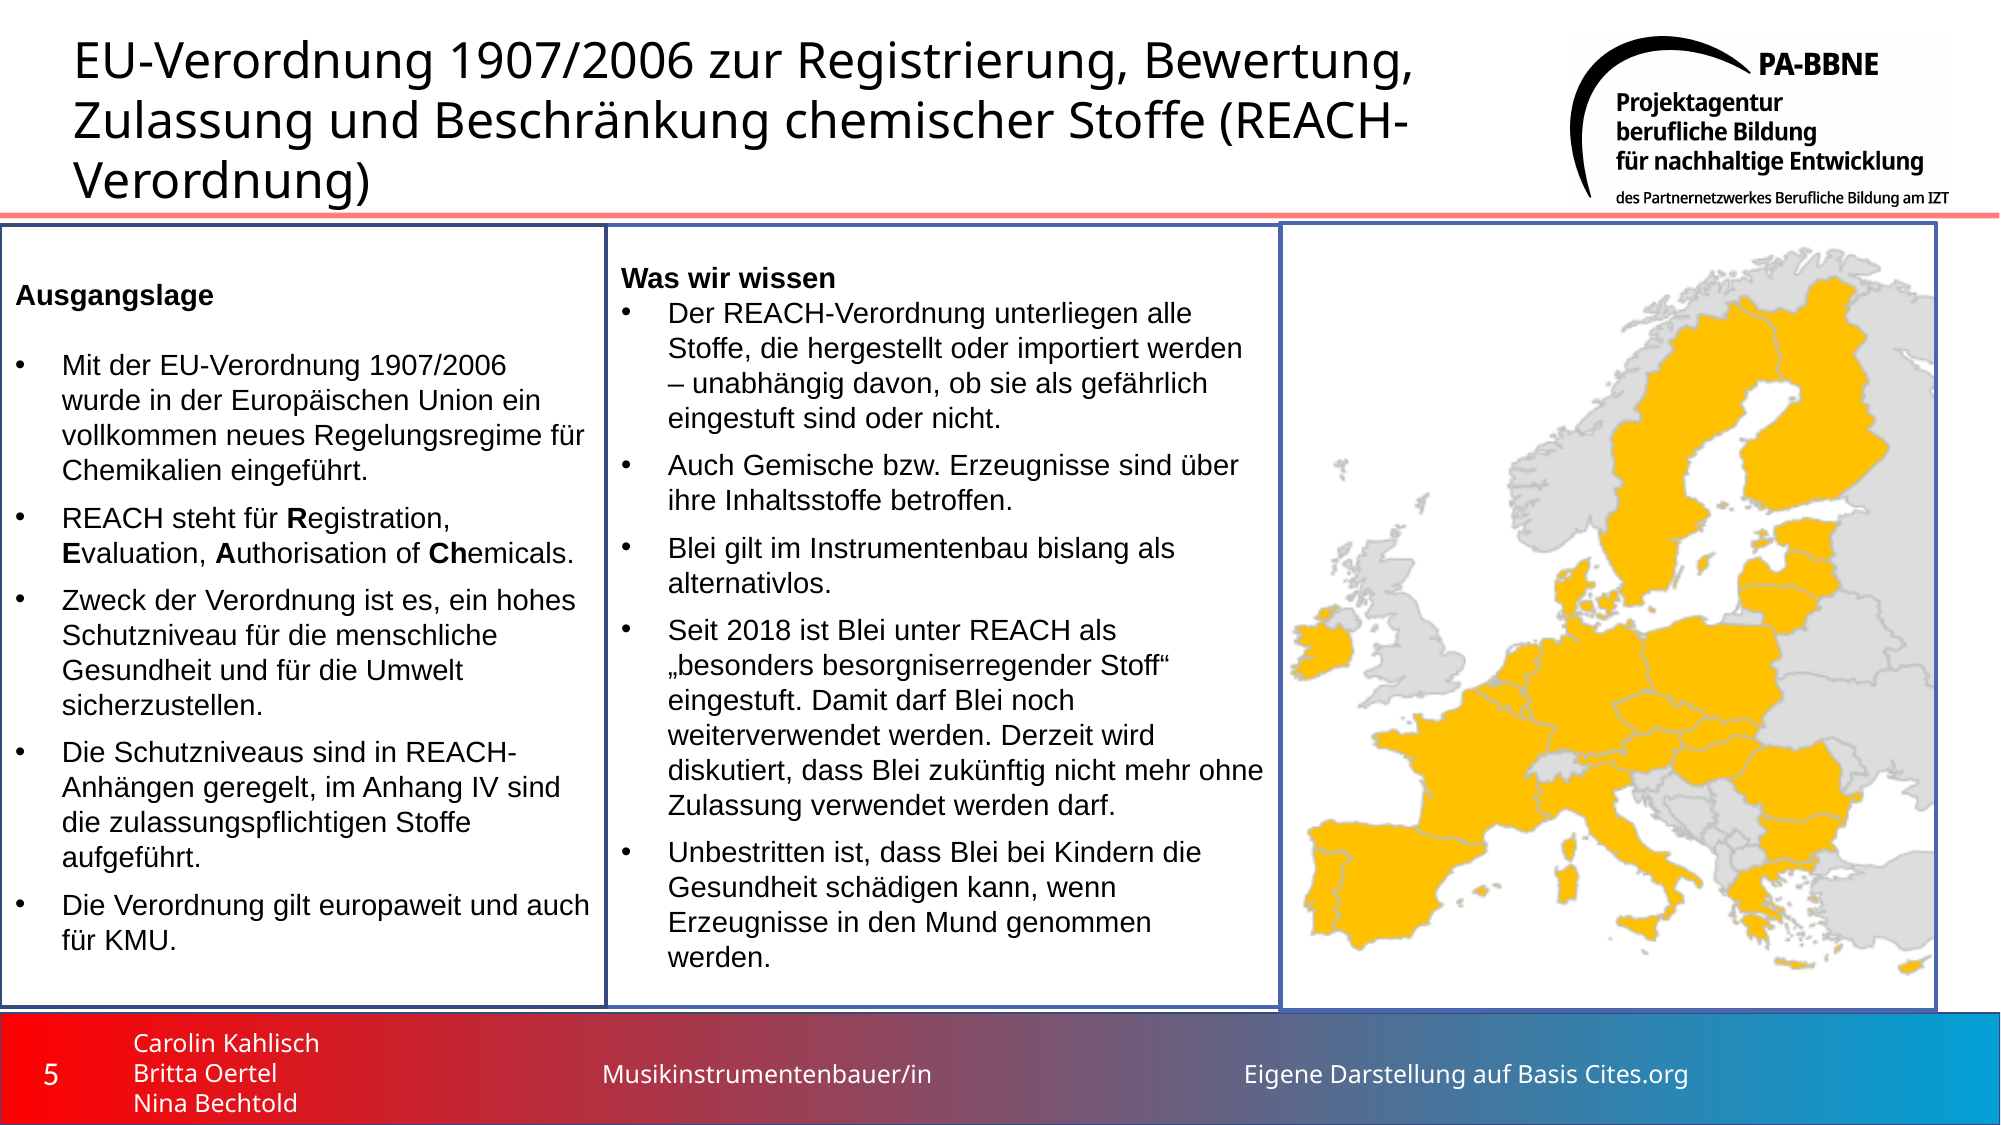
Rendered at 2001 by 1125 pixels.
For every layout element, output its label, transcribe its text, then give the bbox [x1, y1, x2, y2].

title EU-Verordnung 1907/2006 zur Registrierung, Bewertung, Zulassung und Beschränkung chemischer Stoffe (REACH-Verordnung) [59, 29, 1536, 207]
text_box Was wir wissen Der REACH-Verordnung unterliegen alle Stoffe, die hergestellt oder importiert werden – unabhängig davon, ob sie als gefährlich eingestuft sind oder nicht. Auch Gemische bzw. Erzeugnisse sind über ihre Inhaltsstoffe betroffen. Blei gilt im Instrumentenbau bislang als alternativlos. Seit 2018 ist Blei unter REACH als „besonders besorgniserregender Stoff“ eingestuft. Damit darf Blei noch weiterverwendet werden. Derzeit wird diskutiert, dass Blei zukünftig nicht mehr ohne Zulassung verwendet werden darf. Unbestritten ist, dass Blei bei Kindern die Gesundheit schädigen kann, wenn Erzeugnisse in den Mund genommen werden. [607, 225, 1278, 1008]
slide_number ‹#› [0, 1026, 102, 1118]
list Eigene Darstellung auf Basis Cites.org [1191, 1026, 1949, 1118]
picture [1867, 1014, 1877, 1026]
footer Carolin Kahlisch Britta Oertel Nina Bechtold [118, 1026, 536, 1120]
picture [1570, 36, 1949, 207]
picture [1282, 224, 1934, 1009]
list Musikinstrumentenbauer/in [549, 1026, 1179, 1118]
text_box Ausgangslage Mit der EU-Verordnung 1907/2006 wurde in der Europäischen Union ein vollkommen neues Regelungsregime für Chemikalien eingeführt. REACH steht für Registration, Evaluation, Authorisation of Chemicals. Zweck der Verordnung ist es, ein hohes Schutzniveau für die menschliche Gesundheit und für die Umwelt sicherzustellen. Die Schutzniveaus sind in REACH-Anhängen geregelt, im Anhang IV sind die zulassungspflichtigen Stoffe aufgeführt. Die Verordnung gilt europaweit und auch für KMU. [0, 225, 607, 1008]
